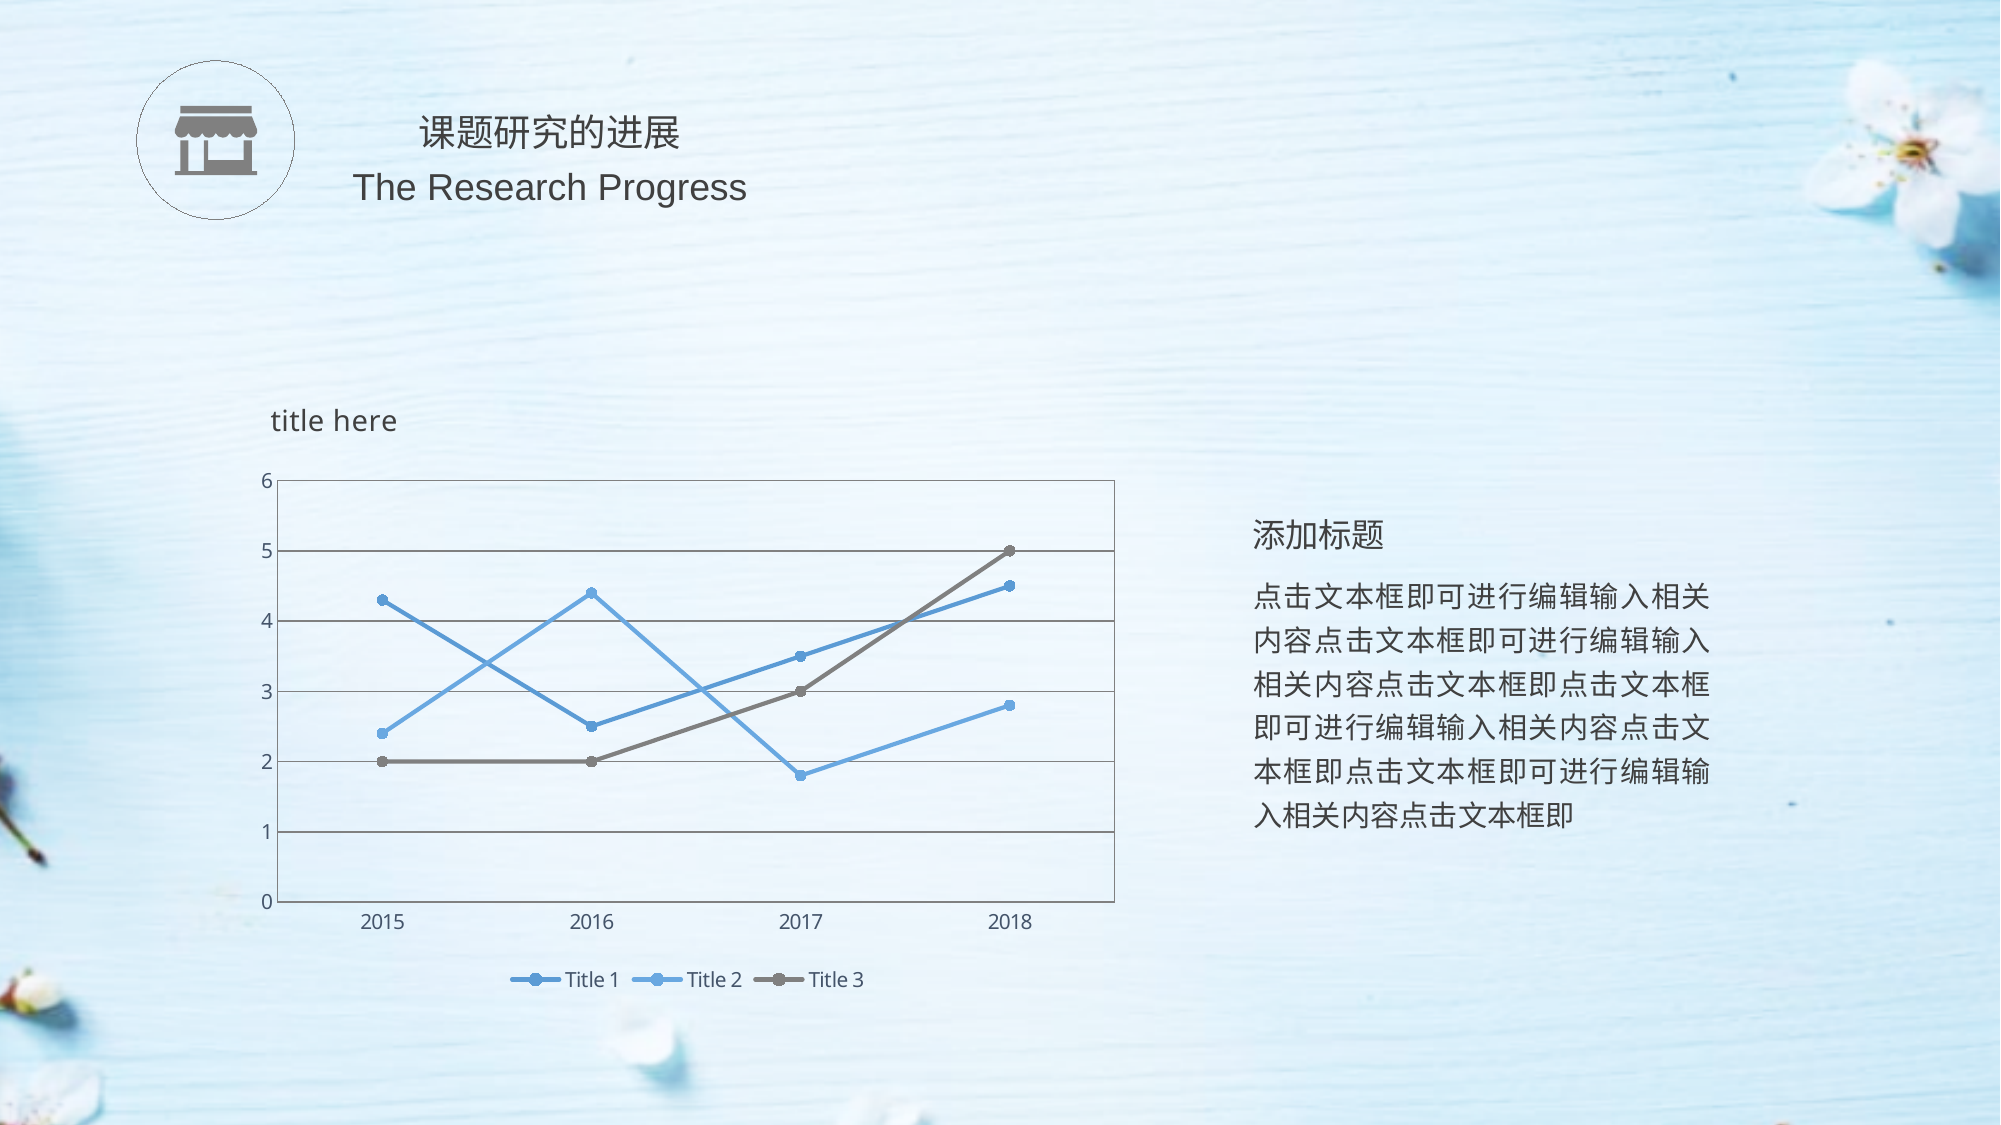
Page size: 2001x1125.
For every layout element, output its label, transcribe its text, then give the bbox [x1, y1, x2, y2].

picture [0, 0, 2000, 1125]
text_box The Research Progress [295, 155, 437, 216]
text_box 点击文本框即可进行编辑输入相关内容点击文本框即可进行编辑输入相关内容点击文本框即点击文本框即可进行编辑输入相关内容点击文本框即点击文本框即可进行编辑输入相关内容点击文本框即 [1563, 562, 1726, 840]
chart [243, 375, 1133, 1000]
text_box 课题研究的进展 [403, 56, 437, 155]
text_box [136, 60, 295, 220]
